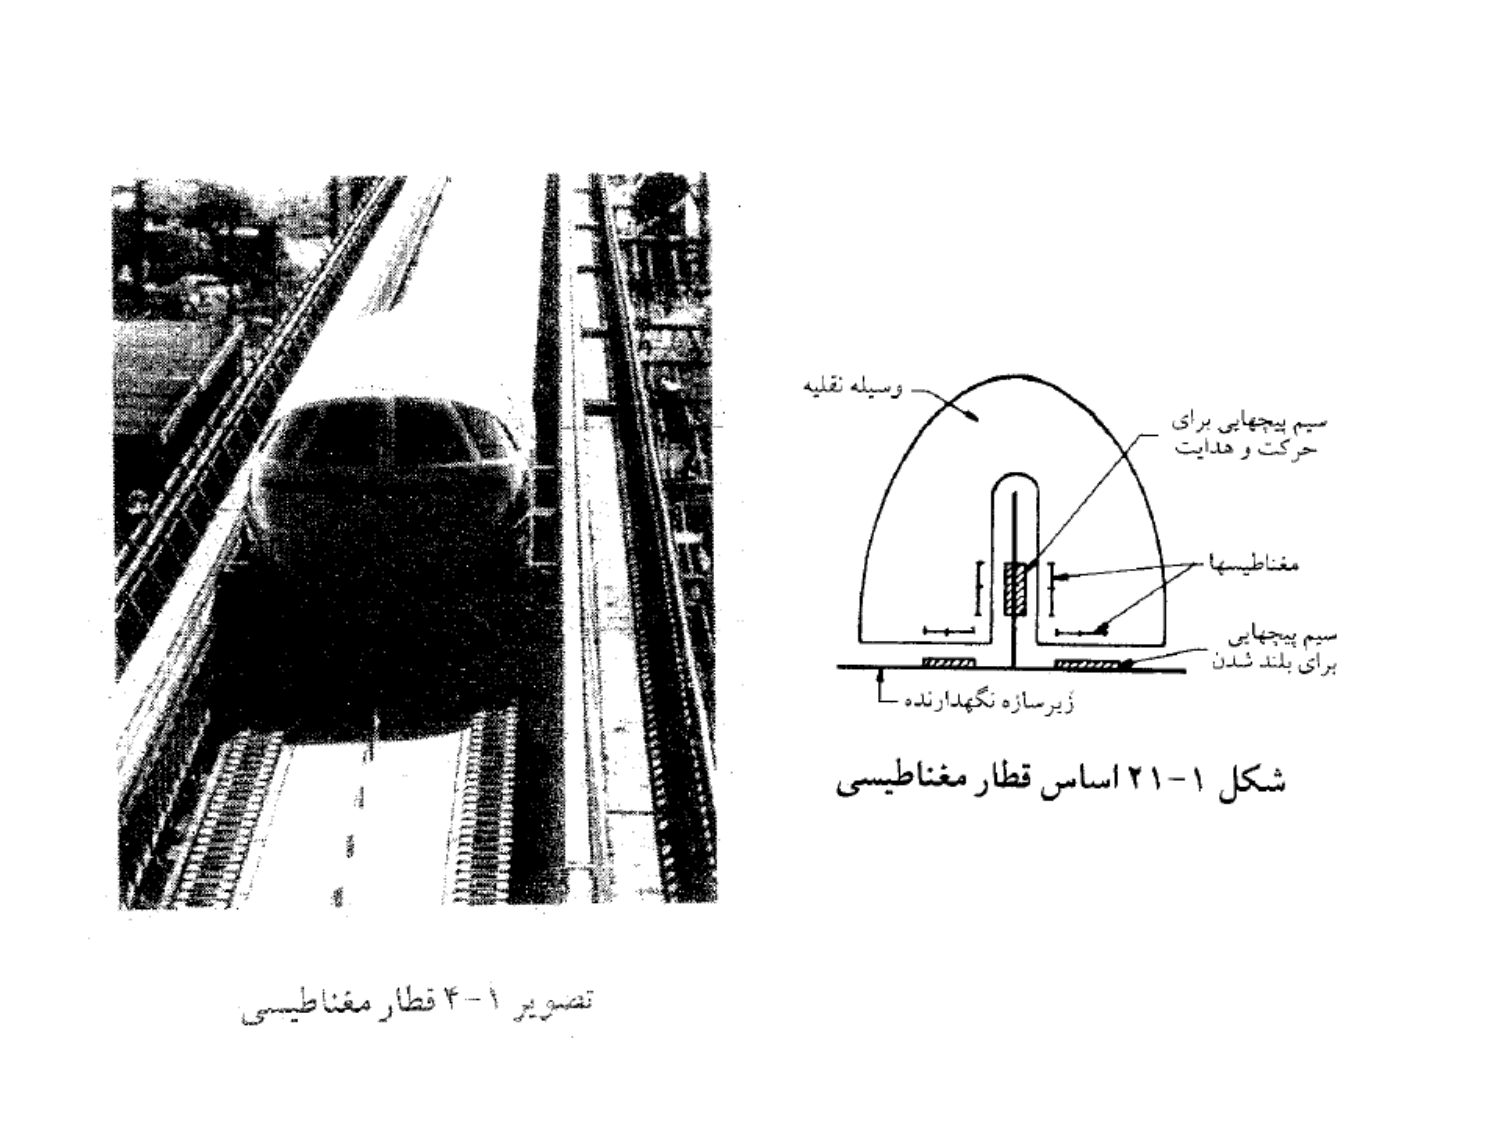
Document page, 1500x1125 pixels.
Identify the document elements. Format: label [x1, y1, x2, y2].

picture [65, 137, 1387, 1049]
